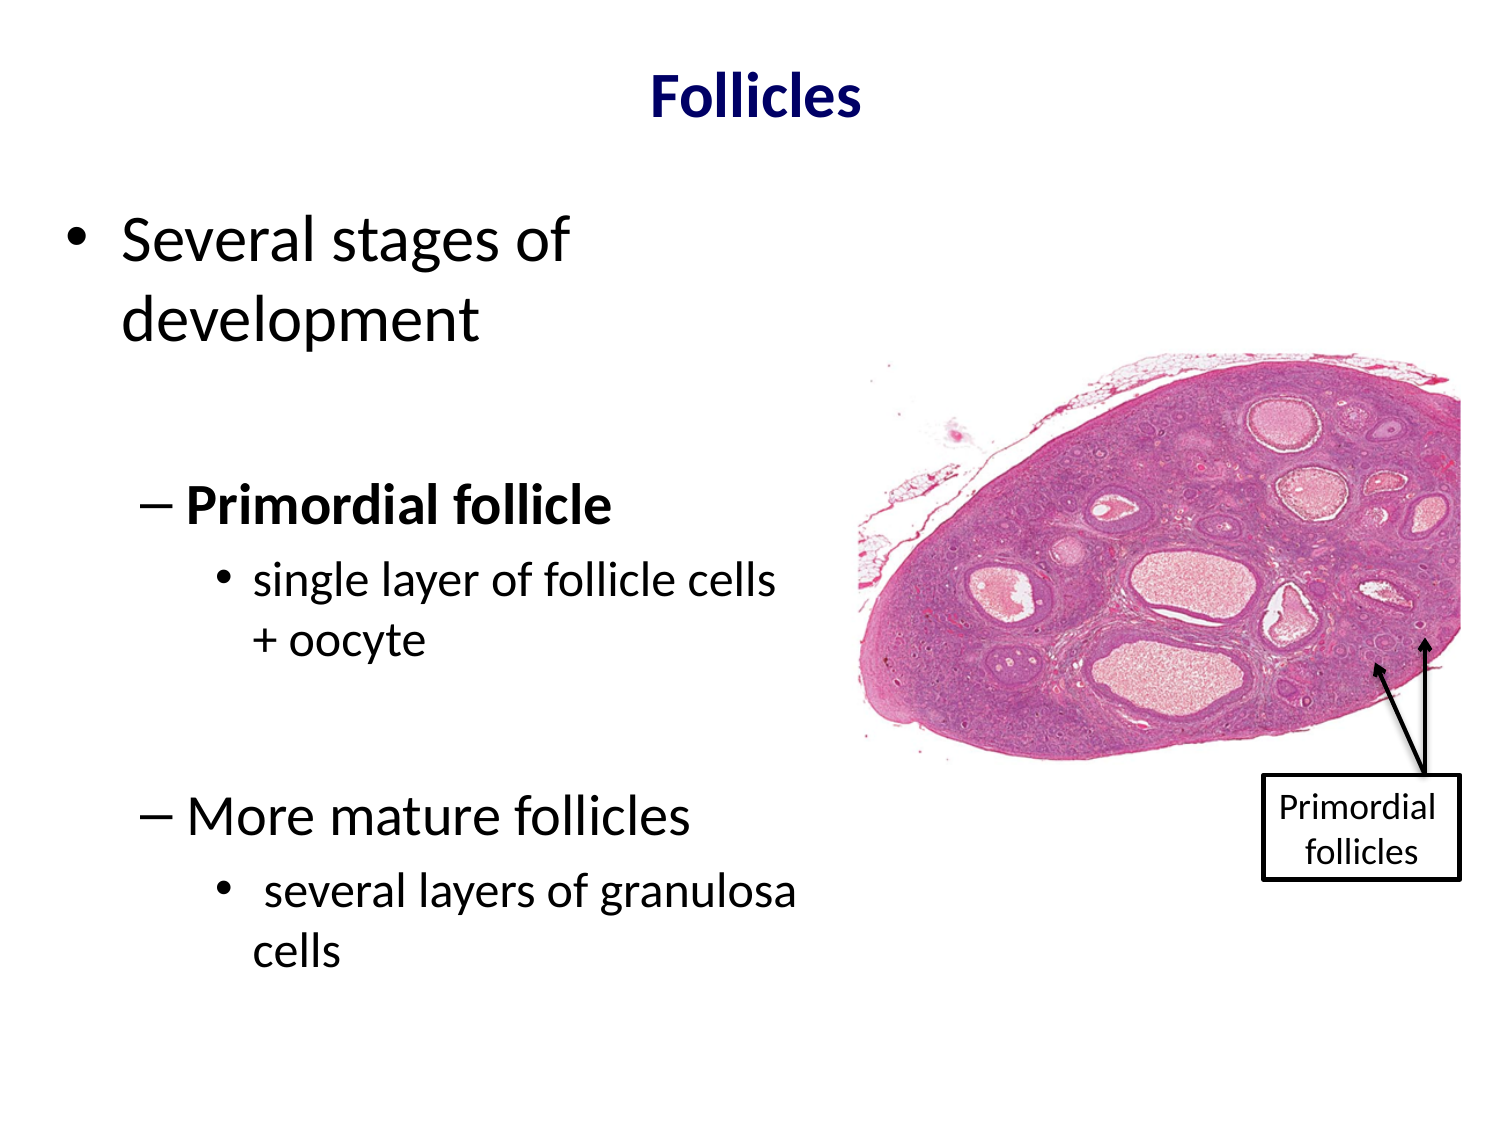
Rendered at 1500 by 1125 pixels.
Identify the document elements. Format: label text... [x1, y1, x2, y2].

picture [843, 337, 1500, 788]
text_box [1374, 662, 1426, 776]
title Follicles [50, 45, 1463, 138]
list Several stages of development Primordial follicle single layer of follicle cells + oocyte More mature follicles several layers of granulosa cells [50, 187, 825, 1050]
text_box Primordial follicles [1263, 797, 1460, 880]
